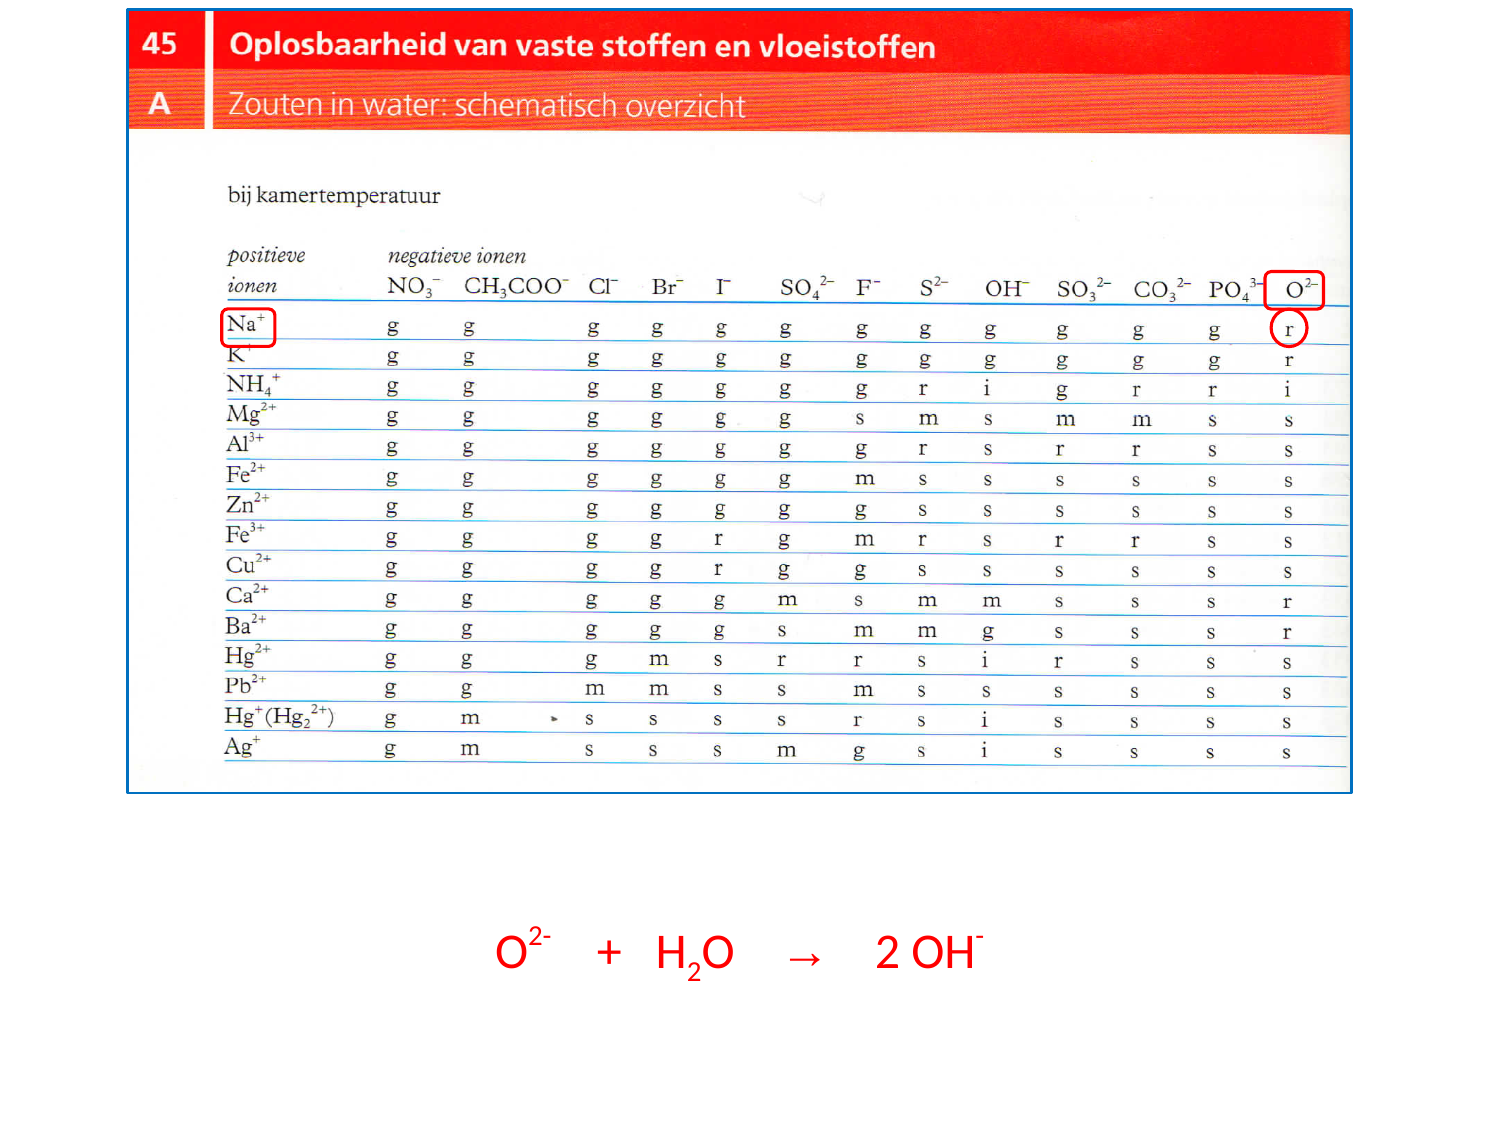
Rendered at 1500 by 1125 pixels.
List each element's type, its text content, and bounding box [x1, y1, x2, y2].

text_box Na+2 O2- + H2O → 2 OH- + 2 Na+ [388, 909, 1241, 995]
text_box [128, 10, 1350, 792]
